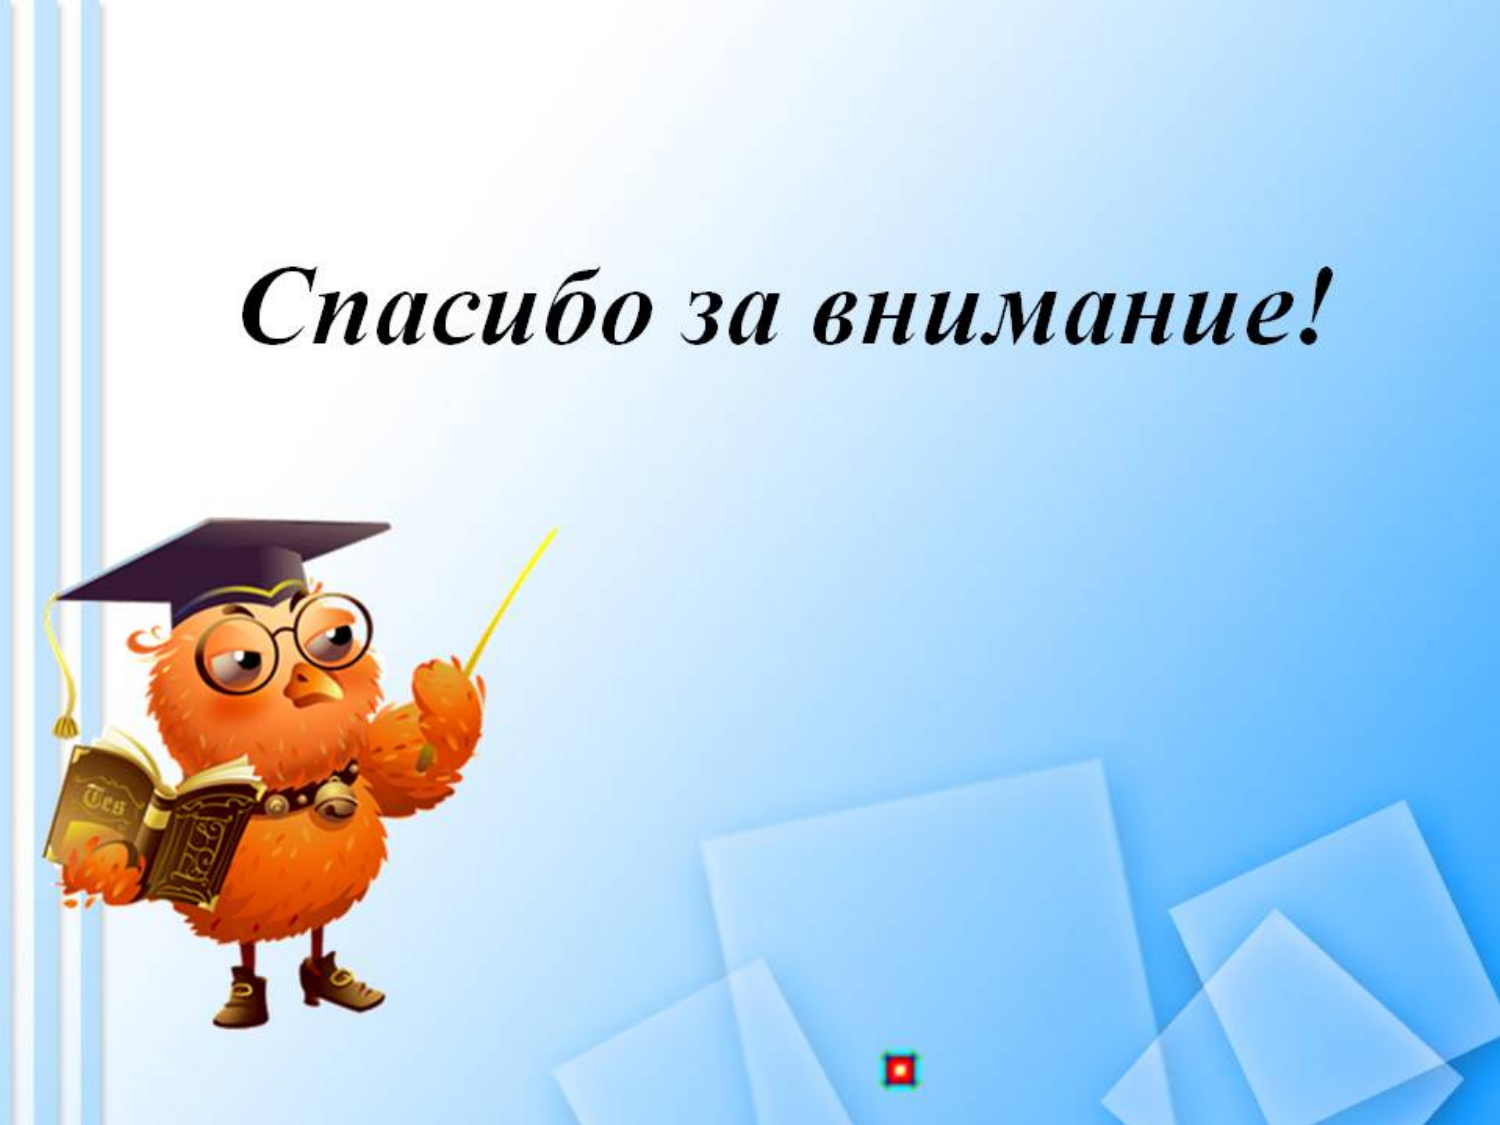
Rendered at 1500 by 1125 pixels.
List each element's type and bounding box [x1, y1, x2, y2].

list [0, 0, 1500, 1125]
